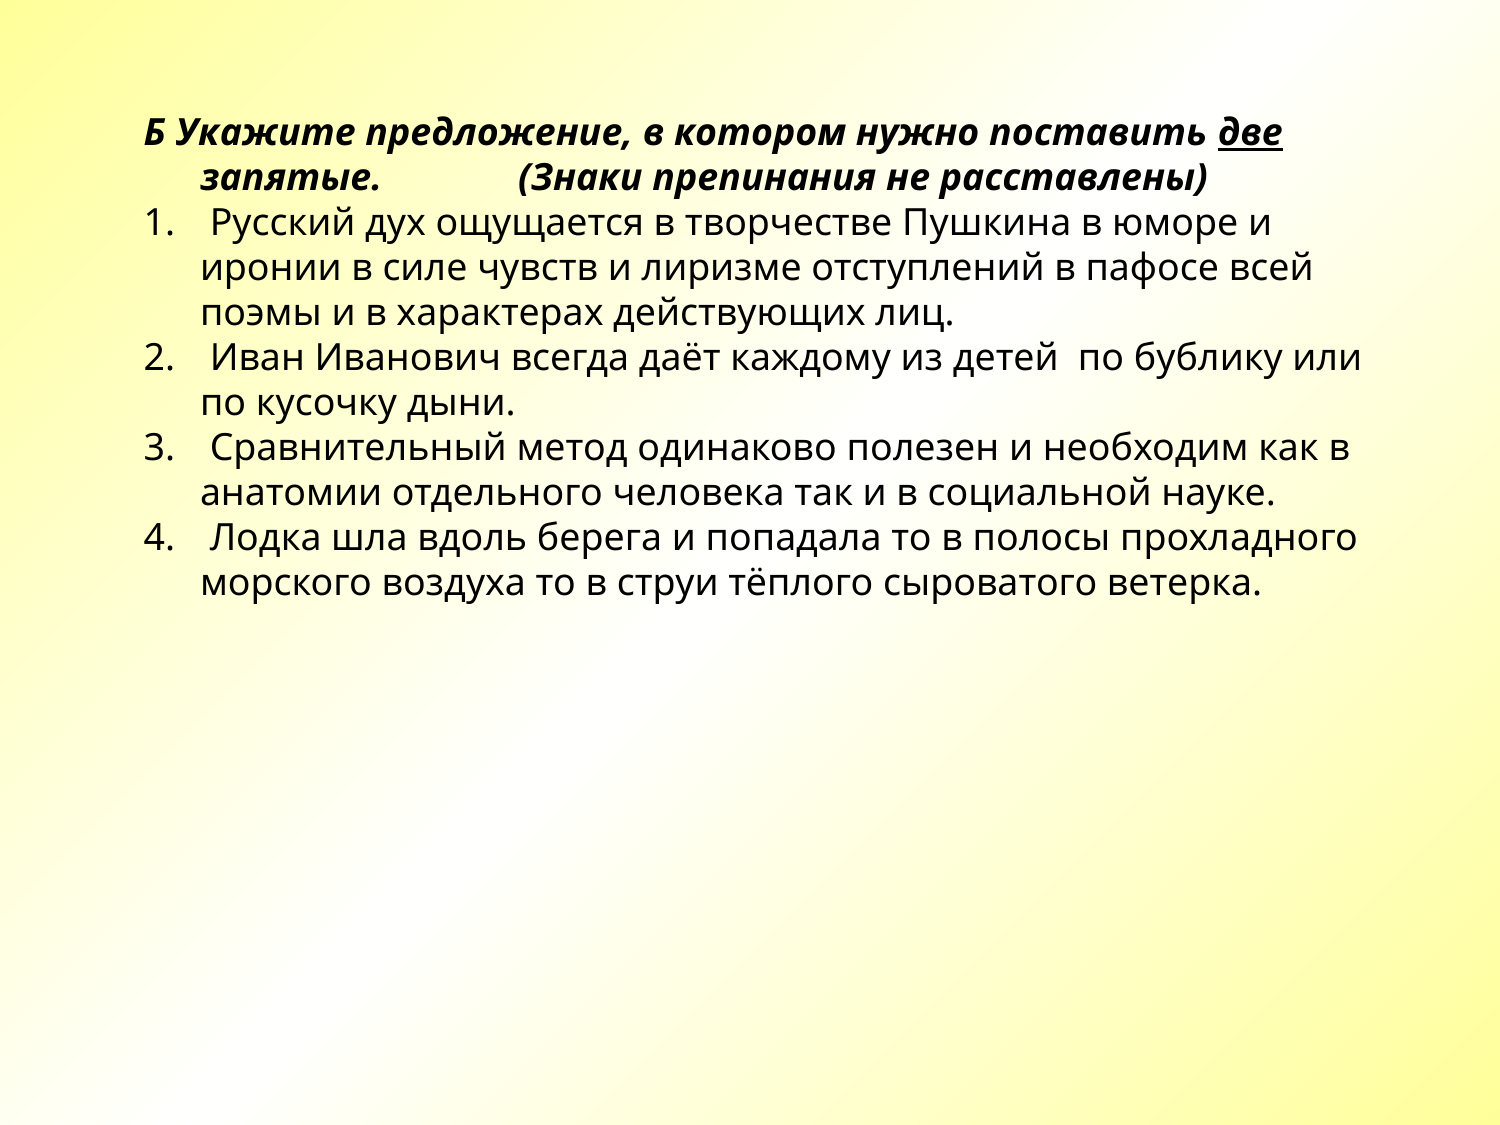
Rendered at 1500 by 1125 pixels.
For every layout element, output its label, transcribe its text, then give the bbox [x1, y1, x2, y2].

text_box Б Укажите предложение, в котором нужно поставить две запятые. (Знаки препинания не расставлены) Русский дух ощущается в творчестве Пушкина в юморе и иронии в силе чувств и лиризме отступлений в пафосе всей поэмы и в характерах действующих лиц. Иван Иванович всегда даёт каждому из детей по бублику или по кусочку дыни. Сравнительный метод одинаково полезен и необходим как в анатомии отдельного человека так и в социальной науке. Лодка шла вдоль берега и попадала то в полосы прохладного морского воздуха то в струи тёплого сыроватого ветерка. [128, 100, 1383, 611]
